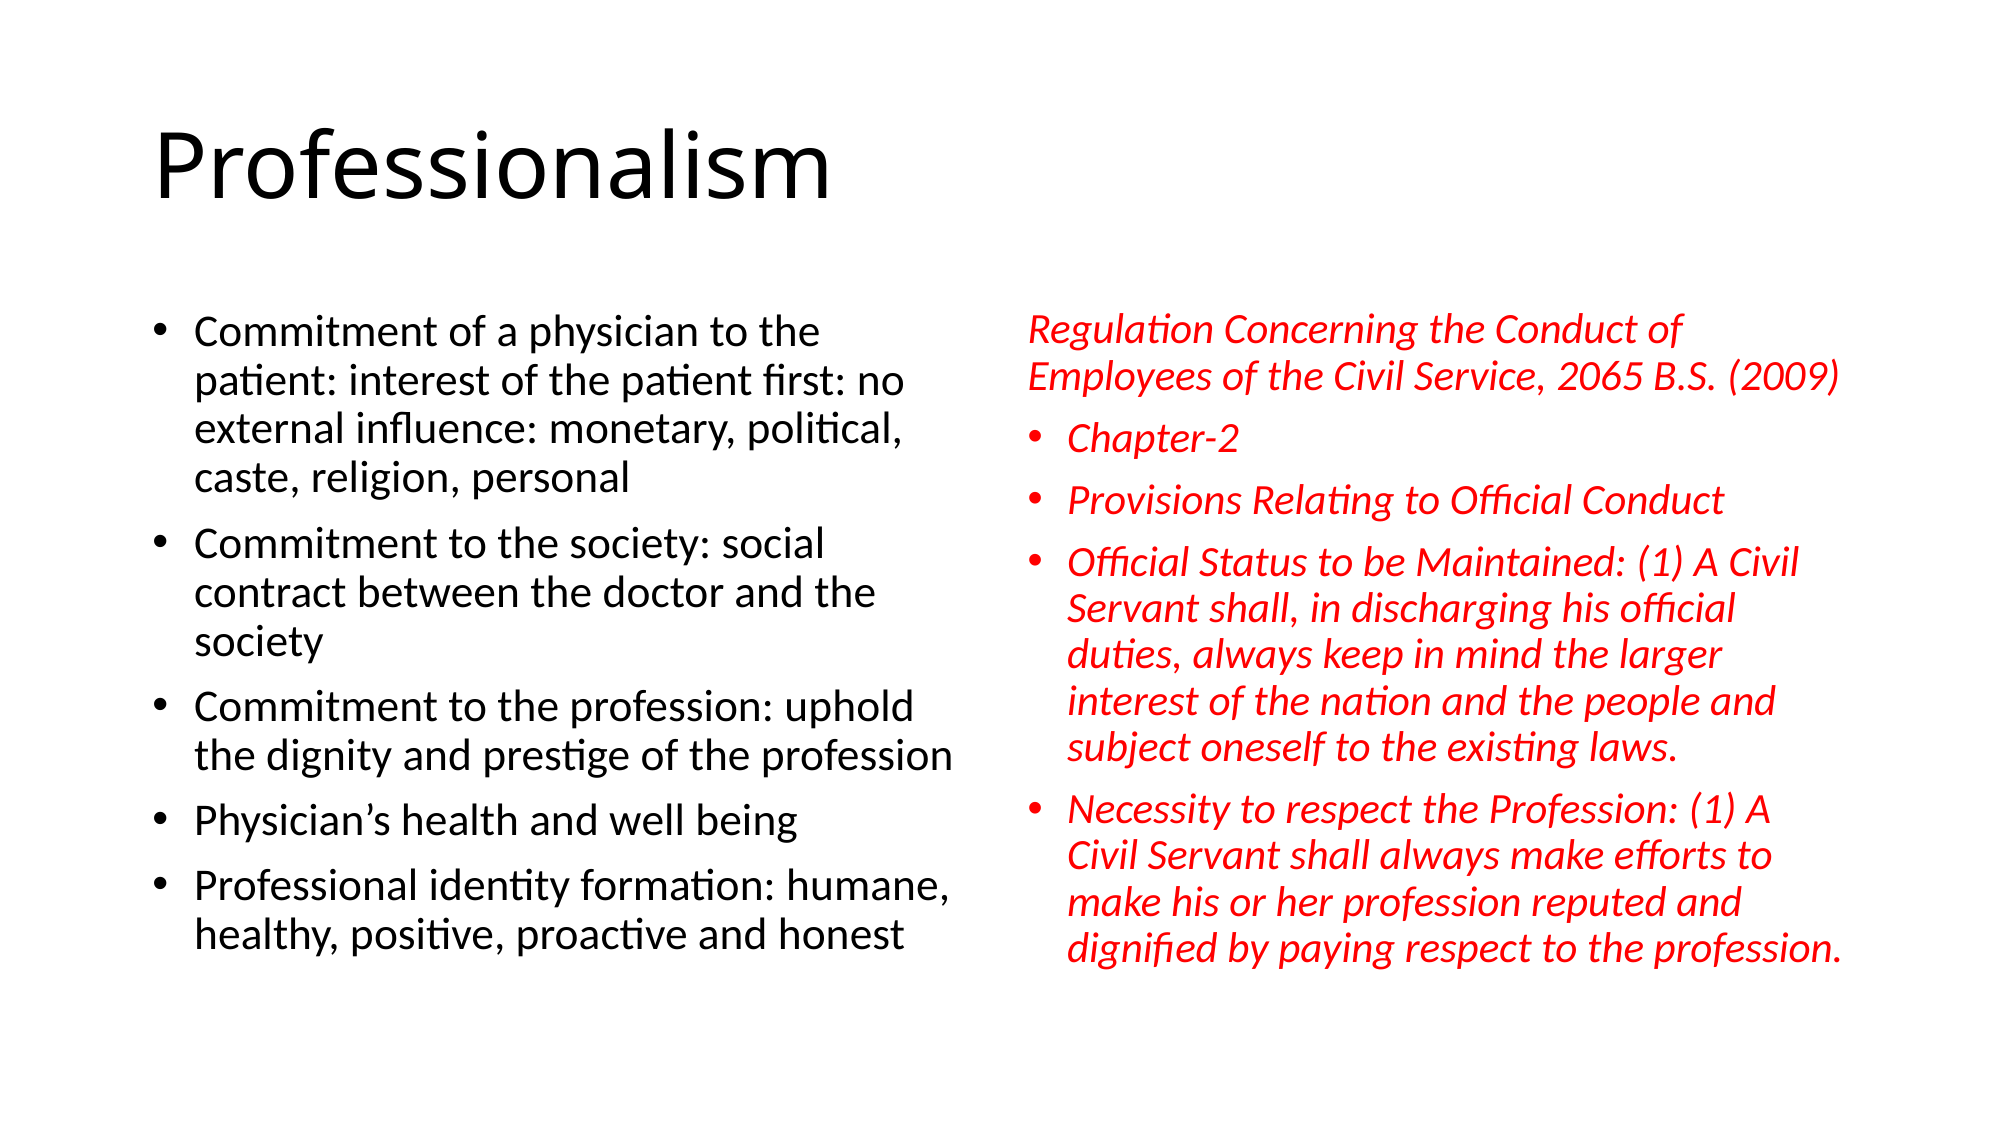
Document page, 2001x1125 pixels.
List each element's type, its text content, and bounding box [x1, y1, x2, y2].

list Commitment of a physician to the patient: interest of the patient first: no external influence: monetary, political, caste, religion, personal Commitment to the society: social contract between the doctor and the society Commitment to the profession: uphold the dignity and prestige of the profession Physician’s health and well being Professional identity formation: humane, healthy, positive, proactive and honest [137, 299, 988, 1014]
title Professionalism [137, 59, 1863, 278]
list Regulation Concerning the Conduct of Employees of the Civil Service, 2065 B.S. (2009) Chapter-2 Provisions Relating to Official Conduct Official Status to be Maintained: (1) A Civil Servant shall, in discharging his official duties, always keep in mind the larger interest of the nation and the people and subject oneself to the existing laws. Necessity to respect the Profession: (1) A Civil Servant shall always make efforts to make his or her profession reputed and dignified by paying respect to the profession. [1012, 299, 1863, 1014]
